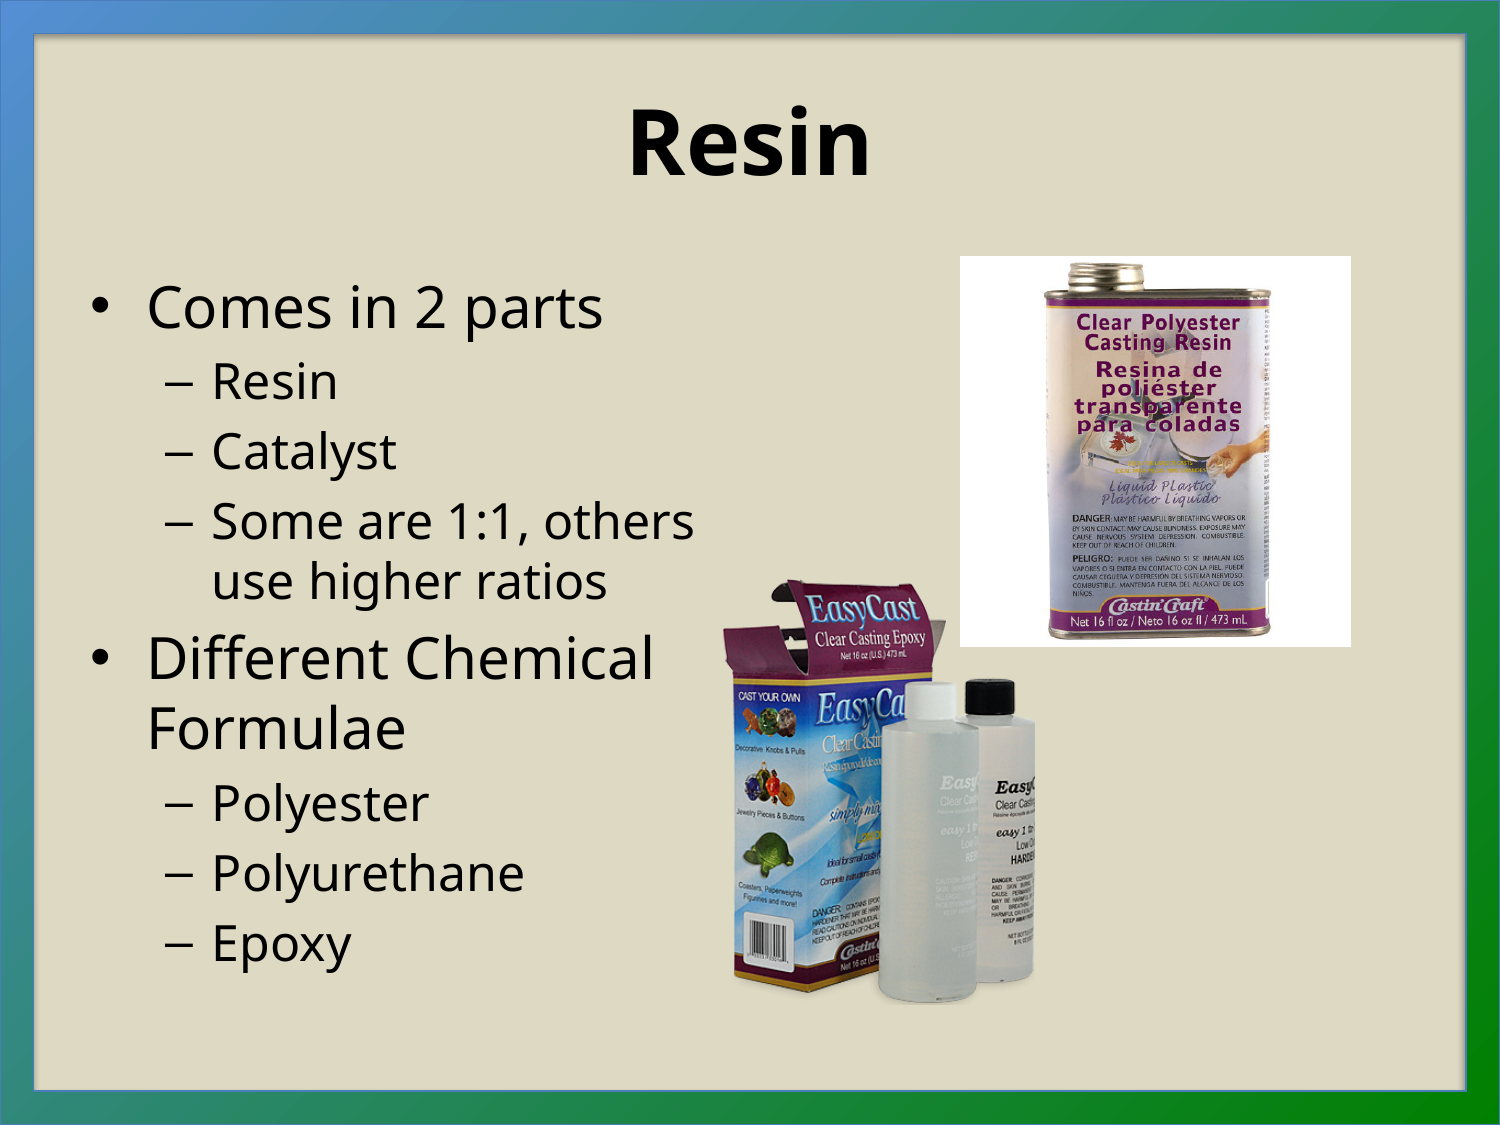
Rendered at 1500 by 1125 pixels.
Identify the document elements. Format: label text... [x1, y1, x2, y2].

title Resin [75, 45, 1425, 233]
picture [719, 579, 1036, 1006]
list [959, 232, 1351, 671]
list Comes in 2 parts Resin Catalyst Some are 1:1, others use higher ratios Different Chemical Formulae Polyester Polyurethane Epoxy [75, 262, 738, 1005]
